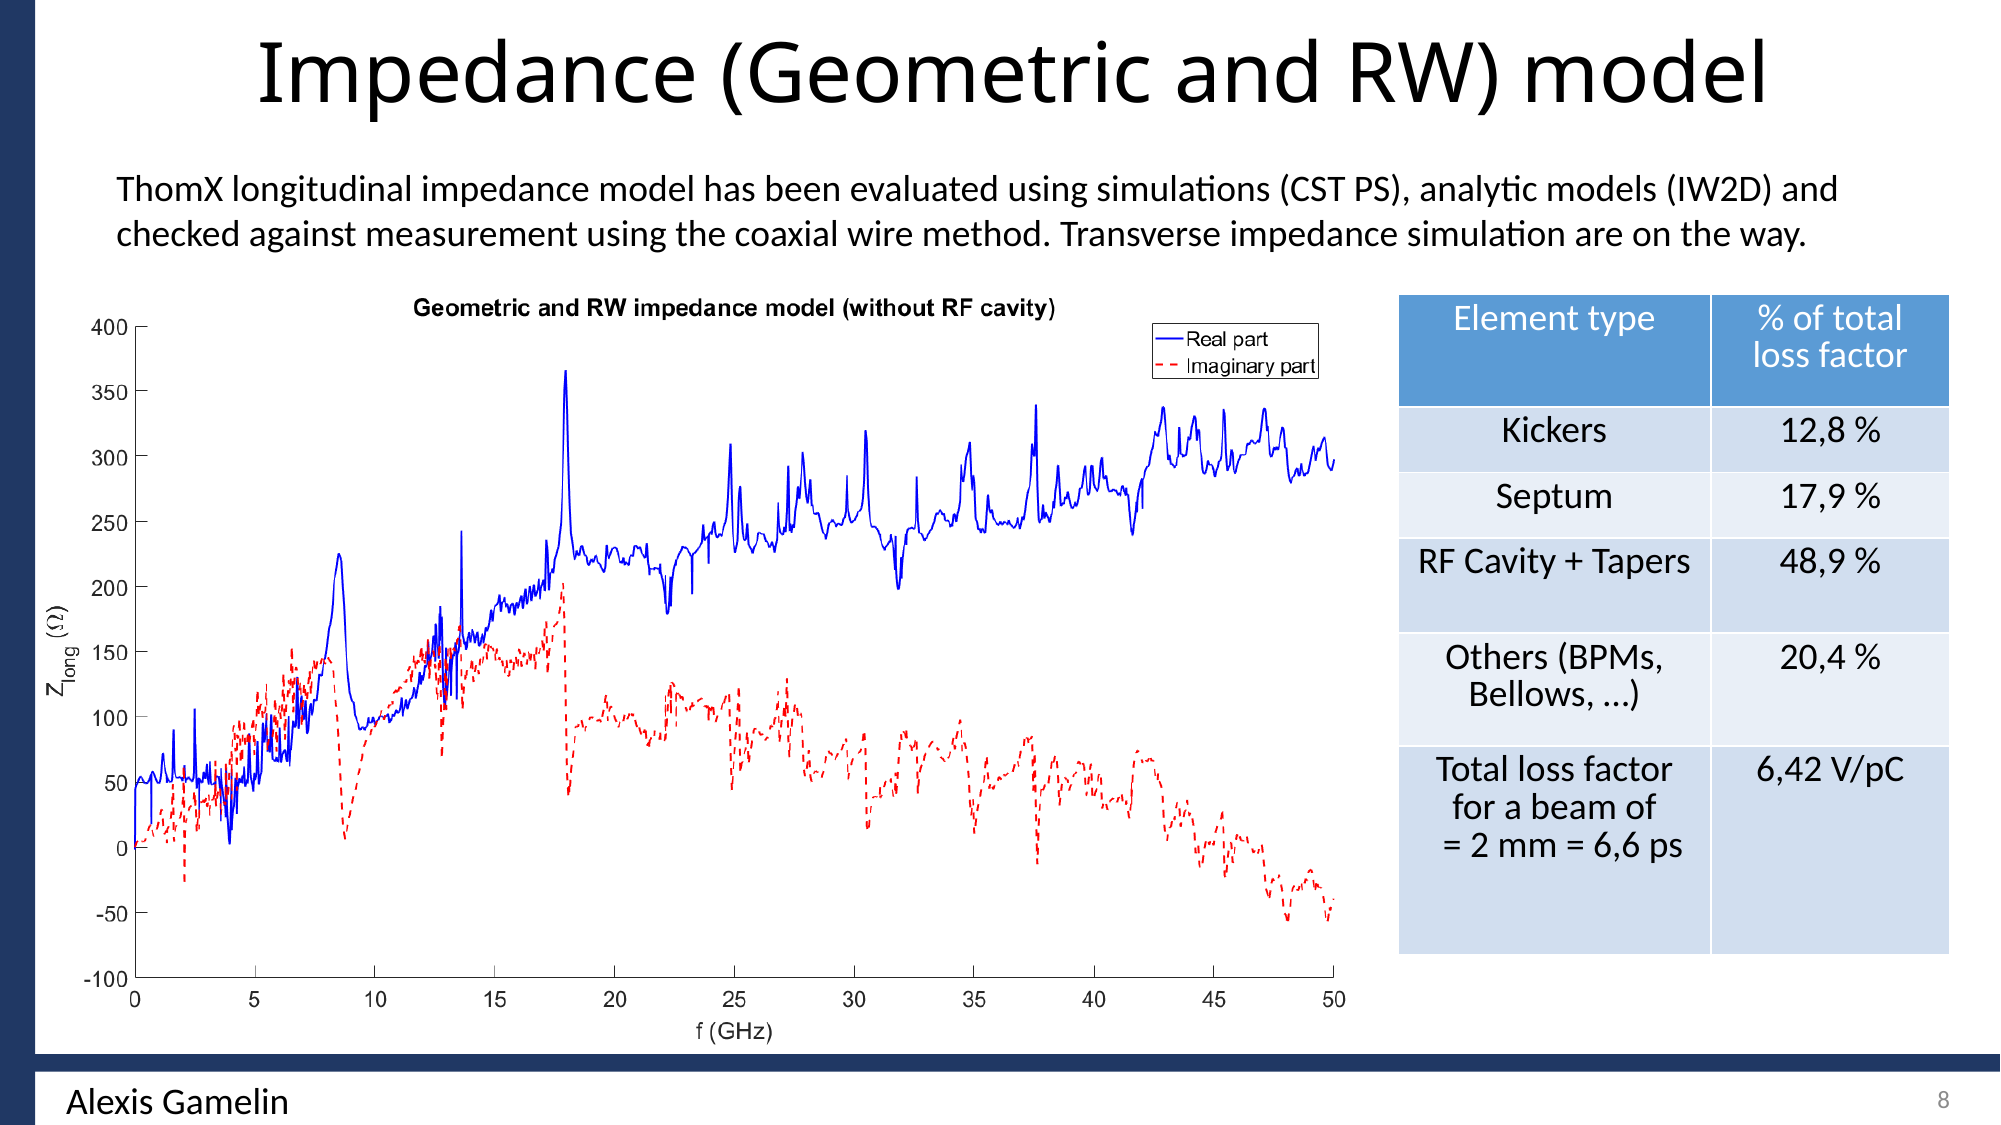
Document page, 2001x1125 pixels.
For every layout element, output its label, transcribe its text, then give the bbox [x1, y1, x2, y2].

text_box Alexis Gamelin [51, 1069, 590, 1125]
text_box [36, 1053, 2000, 1073]
text_box Impedance (Geometric and RW) model [39, 0, 1989, 129]
text_box [0, 0, 36, 1125]
slide_number 8 [1515, 1068, 1966, 1125]
text_box ThomX longitudinal impedance model has been evaluated using simulations (CST PS), analytic models (IW2D) and checked against measurement using the coaxial wire method. Transverse impedance simulation are on the way. [101, 156, 1966, 261]
picture [39, 283, 1371, 1047]
